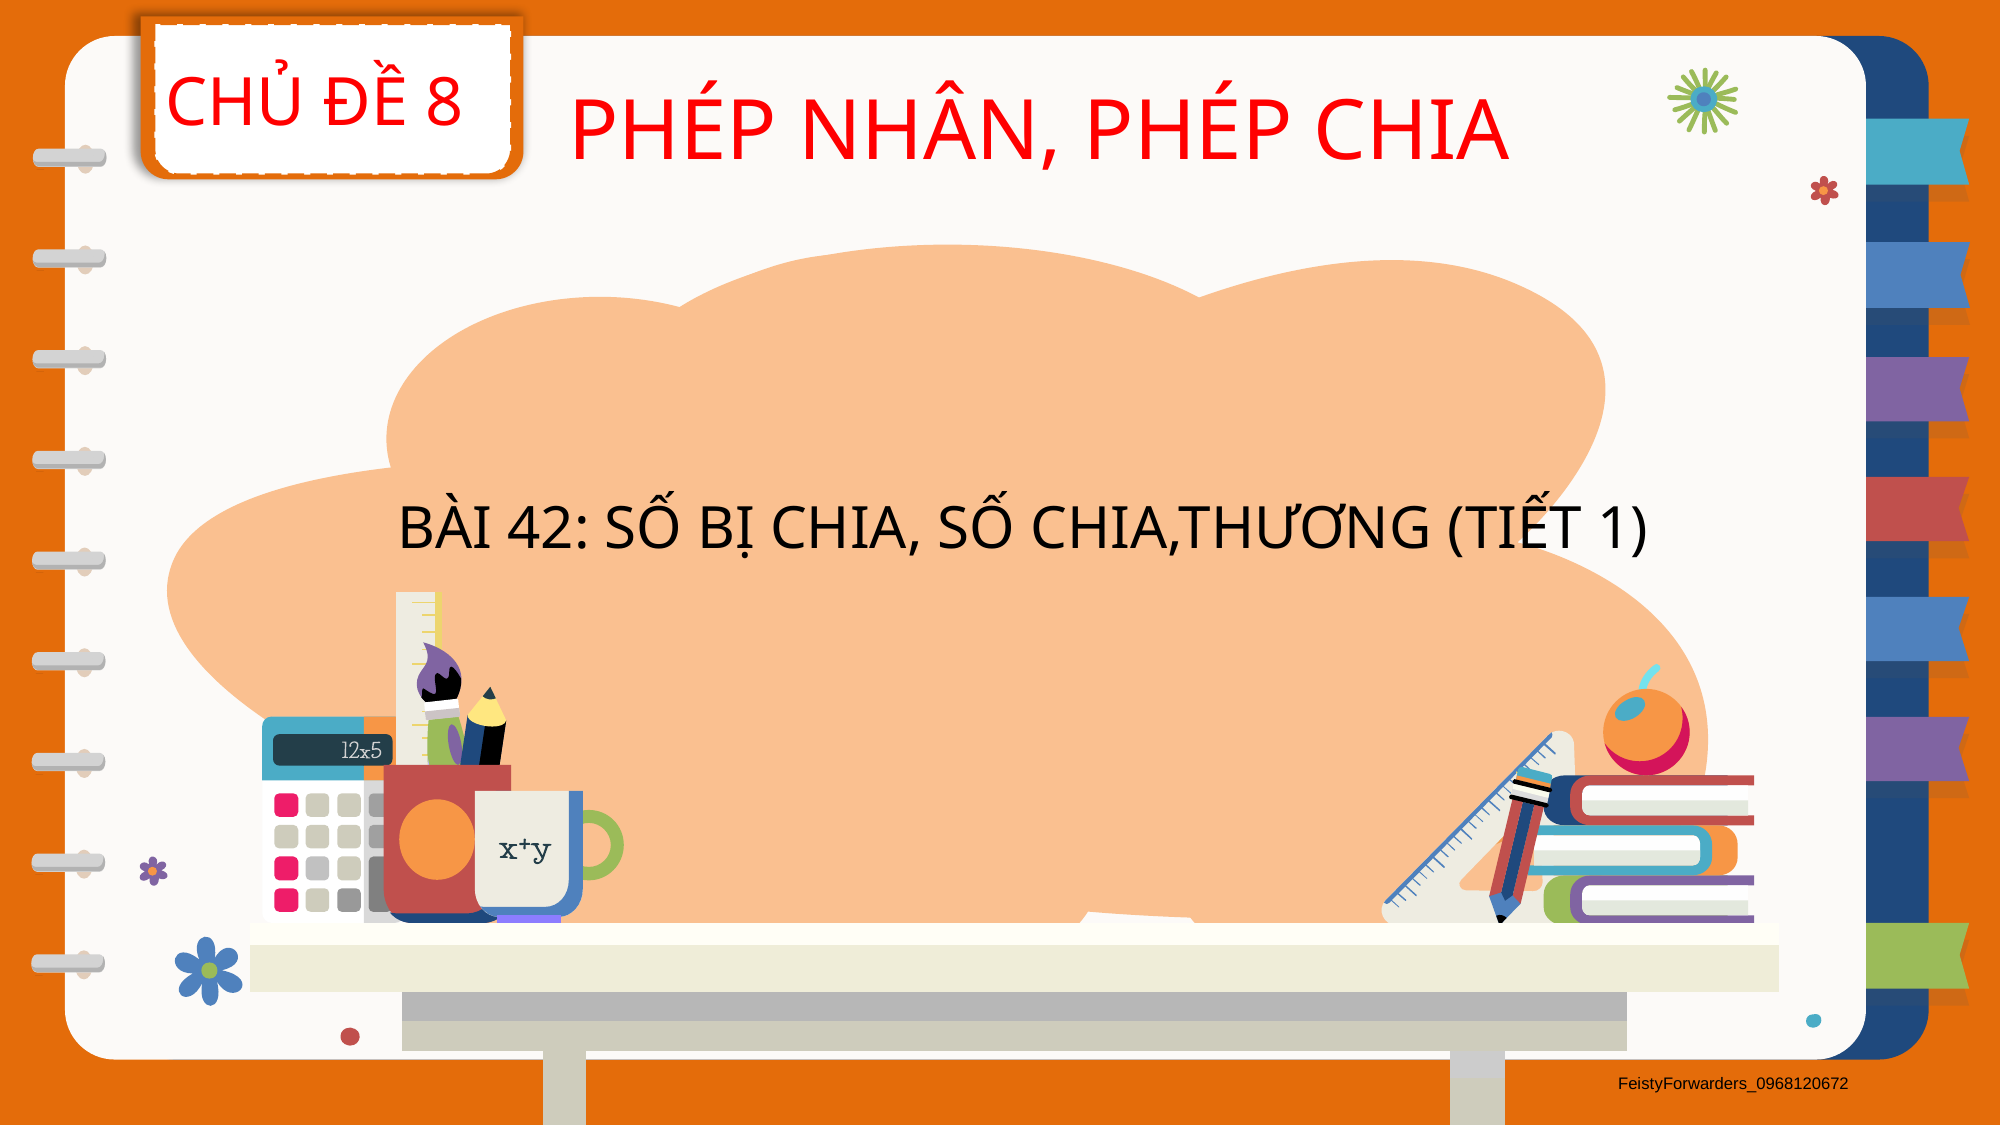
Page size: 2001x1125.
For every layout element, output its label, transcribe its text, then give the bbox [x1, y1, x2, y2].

text_box BÀI 42: SỐ BỊ CHIA, SỐ CHIA,THƯƠNG (TIẾT 1) [266, 379, 1780, 688]
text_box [118, 17, 523, 179]
text_box PHÉP NHÂN, PHÉP CHIA [434, 68, 1644, 184]
